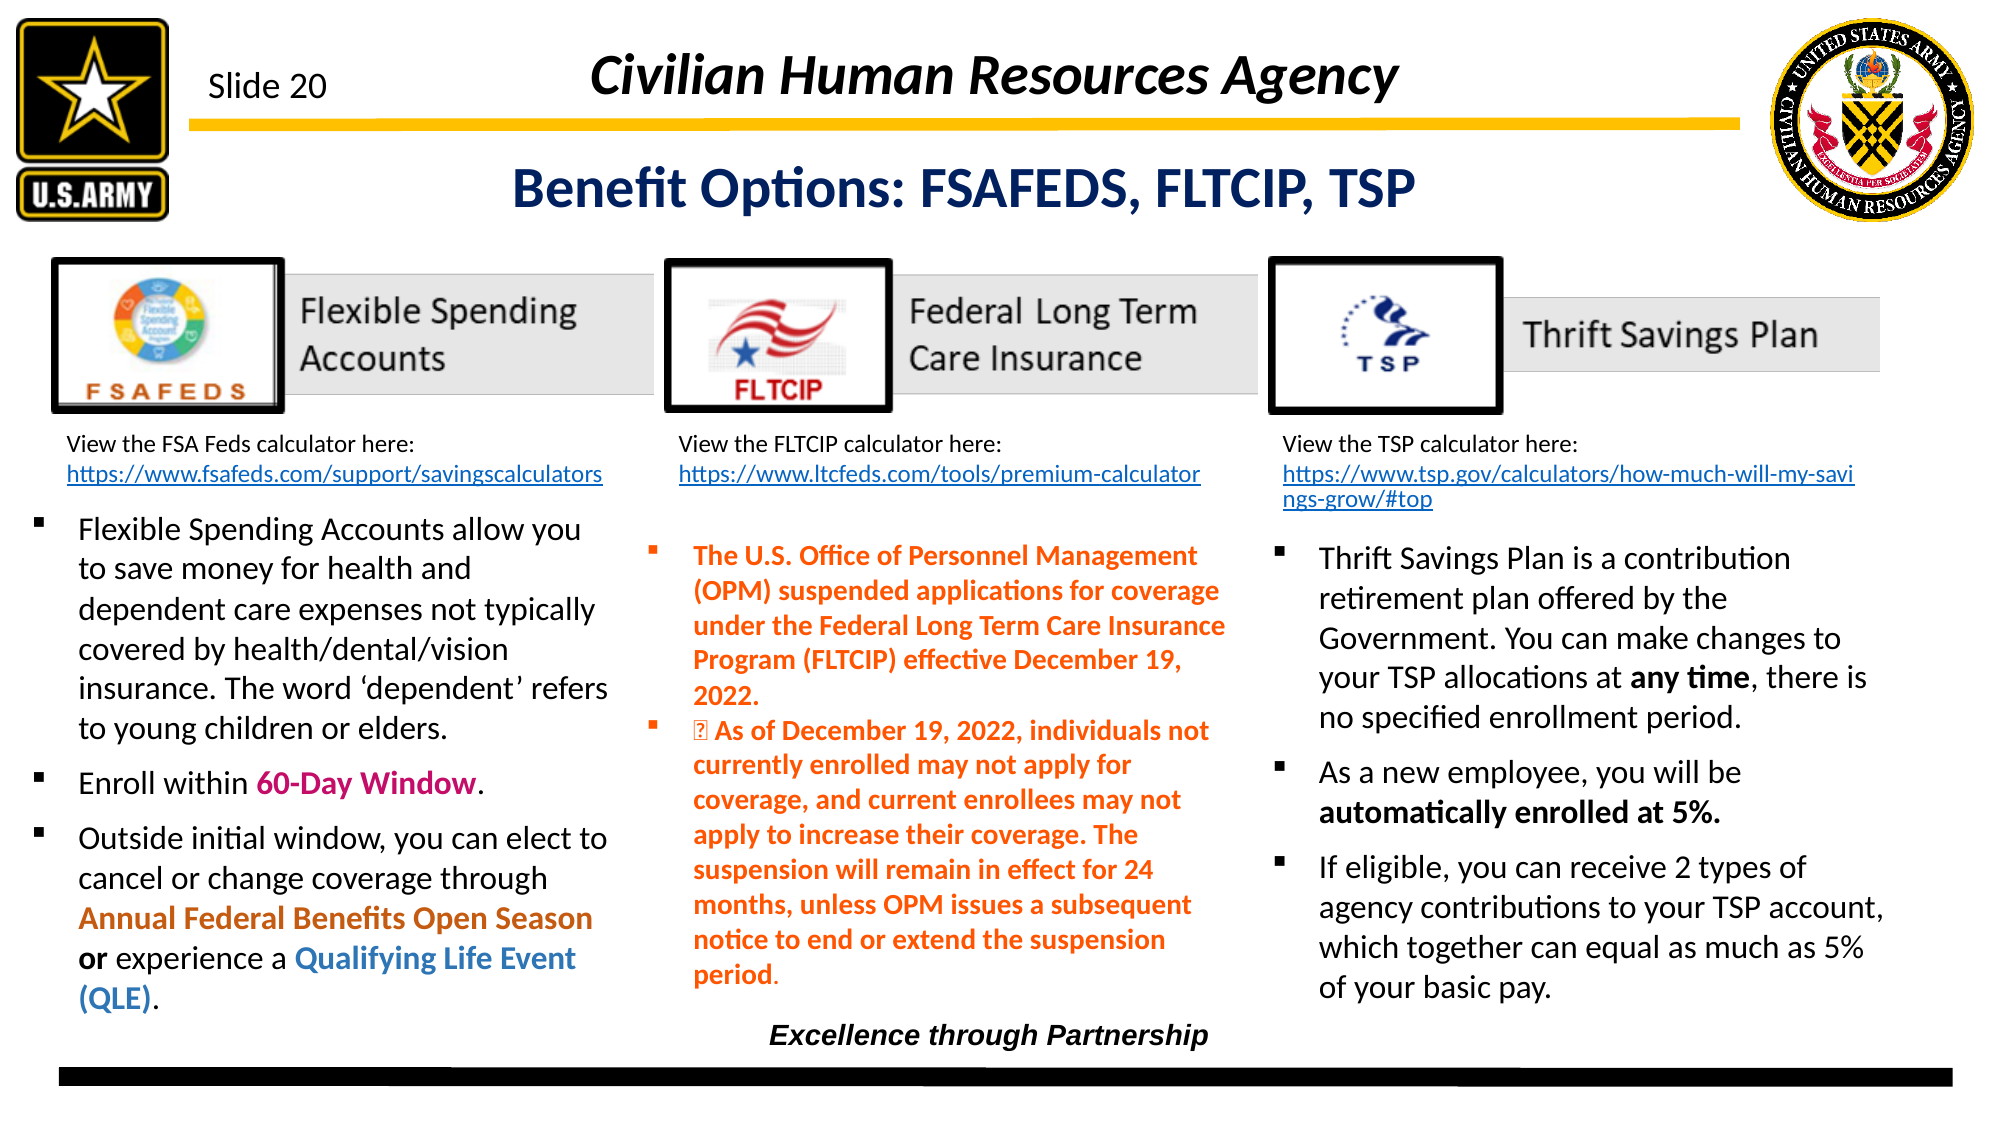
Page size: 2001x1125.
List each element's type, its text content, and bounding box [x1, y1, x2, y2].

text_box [1267, 256, 1880, 527]
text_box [663, 258, 1258, 496]
text_box Civilian Human Resources Agency [189, 28, 1415, 114]
text_box Thrift Savings Plan is a contribution retirement plan offered by the Government. You can make changes to your TSP allocations at any time, there is no specified enrollment period. As a new employee, you will be automatically enrolled at 5%. If eligible, you can receive 2 types of agency contributions to your TSP account, which together can equal as much as 5% of your basic pay. [1257, 528, 1905, 1013]
text_box Excellence through Partnership [754, 1009, 1258, 1059]
text_box Benefit Options: FSAFEDS, FLTCIP, TSP [497, 141, 1432, 227]
picture [16, 18, 169, 222]
picture [1770, 18, 1974, 222]
text_box Flexible Spending Accounts allow you to save money for health and dependent care expenses not typically covered by health/dental/vision insurance. The word ‘dependent’ refers to young children or elders. Enroll within 60-Day Window. Outside initial window, you can elect to cancel or change coverage through Annual Federal Benefits Open Season or experience a Qualifying Life Event (QLE). [16, 499, 632, 1064]
text_box Slide 20 [193, 54, 343, 114]
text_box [51, 257, 654, 496]
text_box The U.S. Office of Personnel Management (OPM) suspended applications for coverage under the Federal Long Term Care Insurance Program (FLTCIP) effective December 19, 2022.  As of December 19, 2022, individuals not currently enrolled may not apply for coverage, and current enrollees may not apply to increase their coverage. The suspension will remain in effect for 24 months, unless OPM issues a subsequent notice to end or extend the suspension period. [631, 528, 1269, 998]
